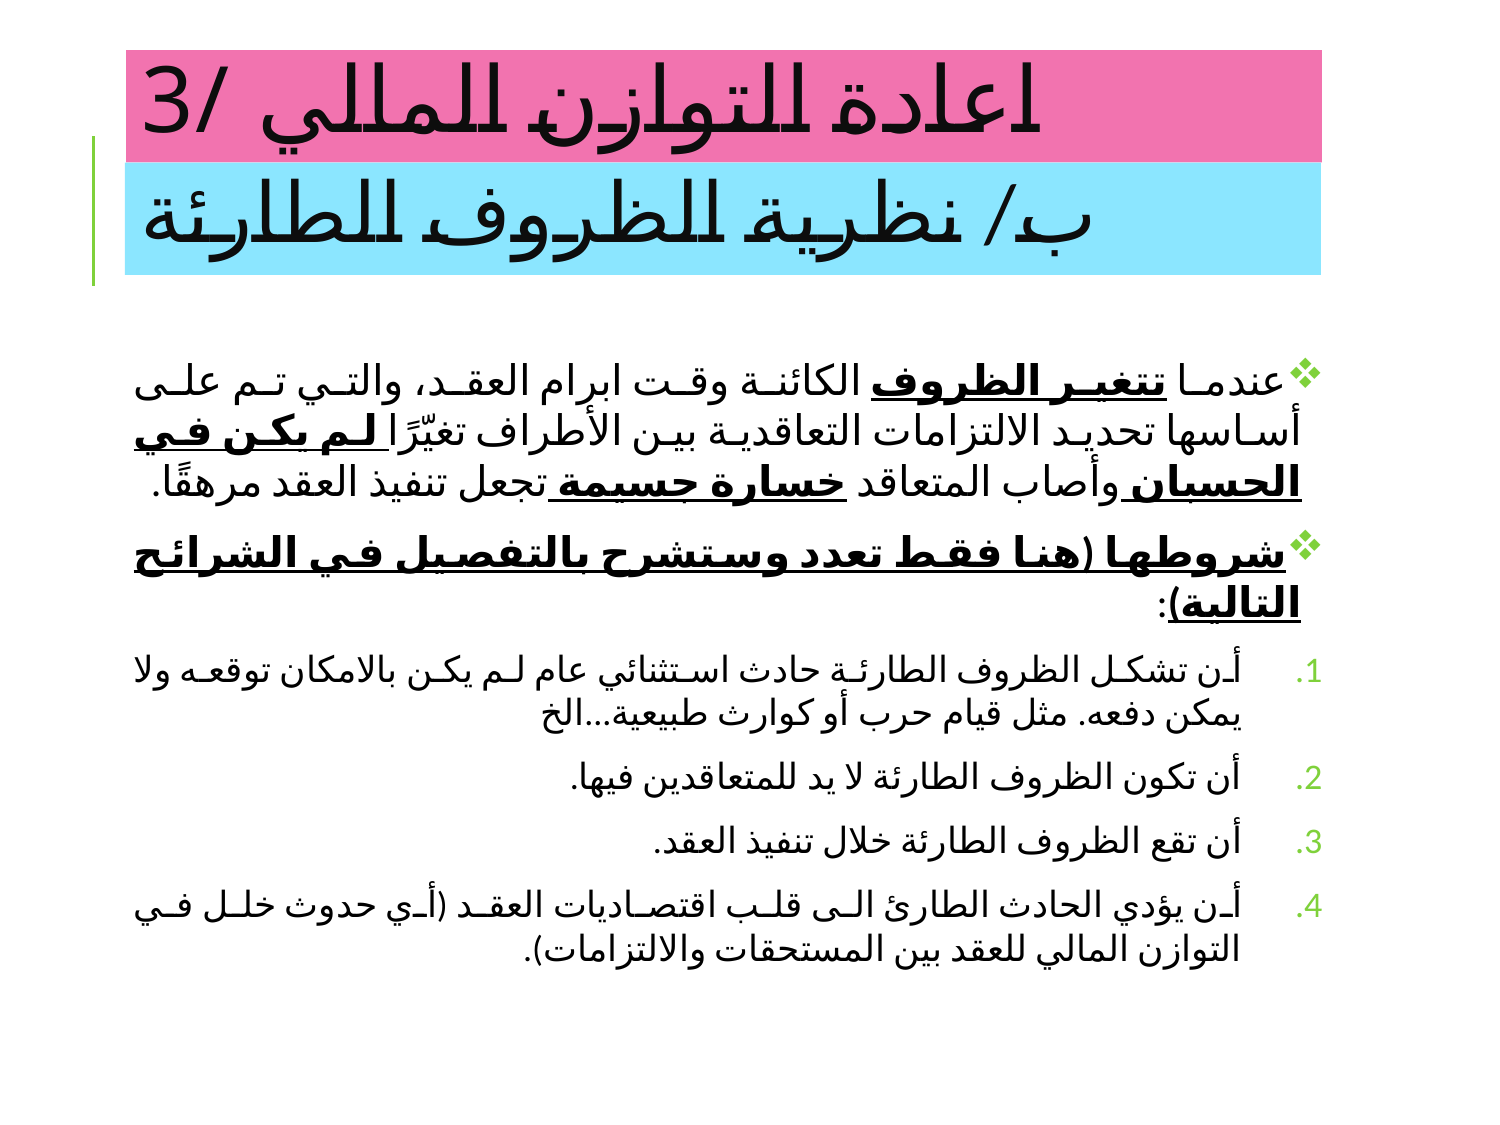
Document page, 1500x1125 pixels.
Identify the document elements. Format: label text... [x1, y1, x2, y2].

list عندما تتغير الظروف الكائنة وقت ابرام العقد، والتي تم على أساسها تحديد الالتزامات التعاقدية بين الأطراف تغيّرًا لم يكن في الحسبان وأصاب المتعاقد خسارة جسيمة تجعل تنفيذ العقد مرهقًا. شروطها (هنا فقط تعدد وستشرح بالتفصيل في الشرائح التالية): أن تشكل الظروف الطارئة حادث استثنائي عام لم يكن بالامكان توقعه ولا يمكن دفعه. مثل قيام حرب أو كوارث طبيعية...الخ أن تكون الظروف الطارئة لا يد للمتعاقدين فيها. أن تقع الظروف الطارئة خلال تنفيذ العقد. أن يؤدي الحادث الطارئ الى قلب اقتصاديات العقد (أي حدوث خلل في التوازن المالي للعقد بين المستحقات والالتزامات). [126, 275, 1322, 1035]
title 3/ اعادة التوازن المالي [126, 50, 1322, 163]
text_box ب/ نظرية الظروف الطارئة [124, 162, 1321, 275]
